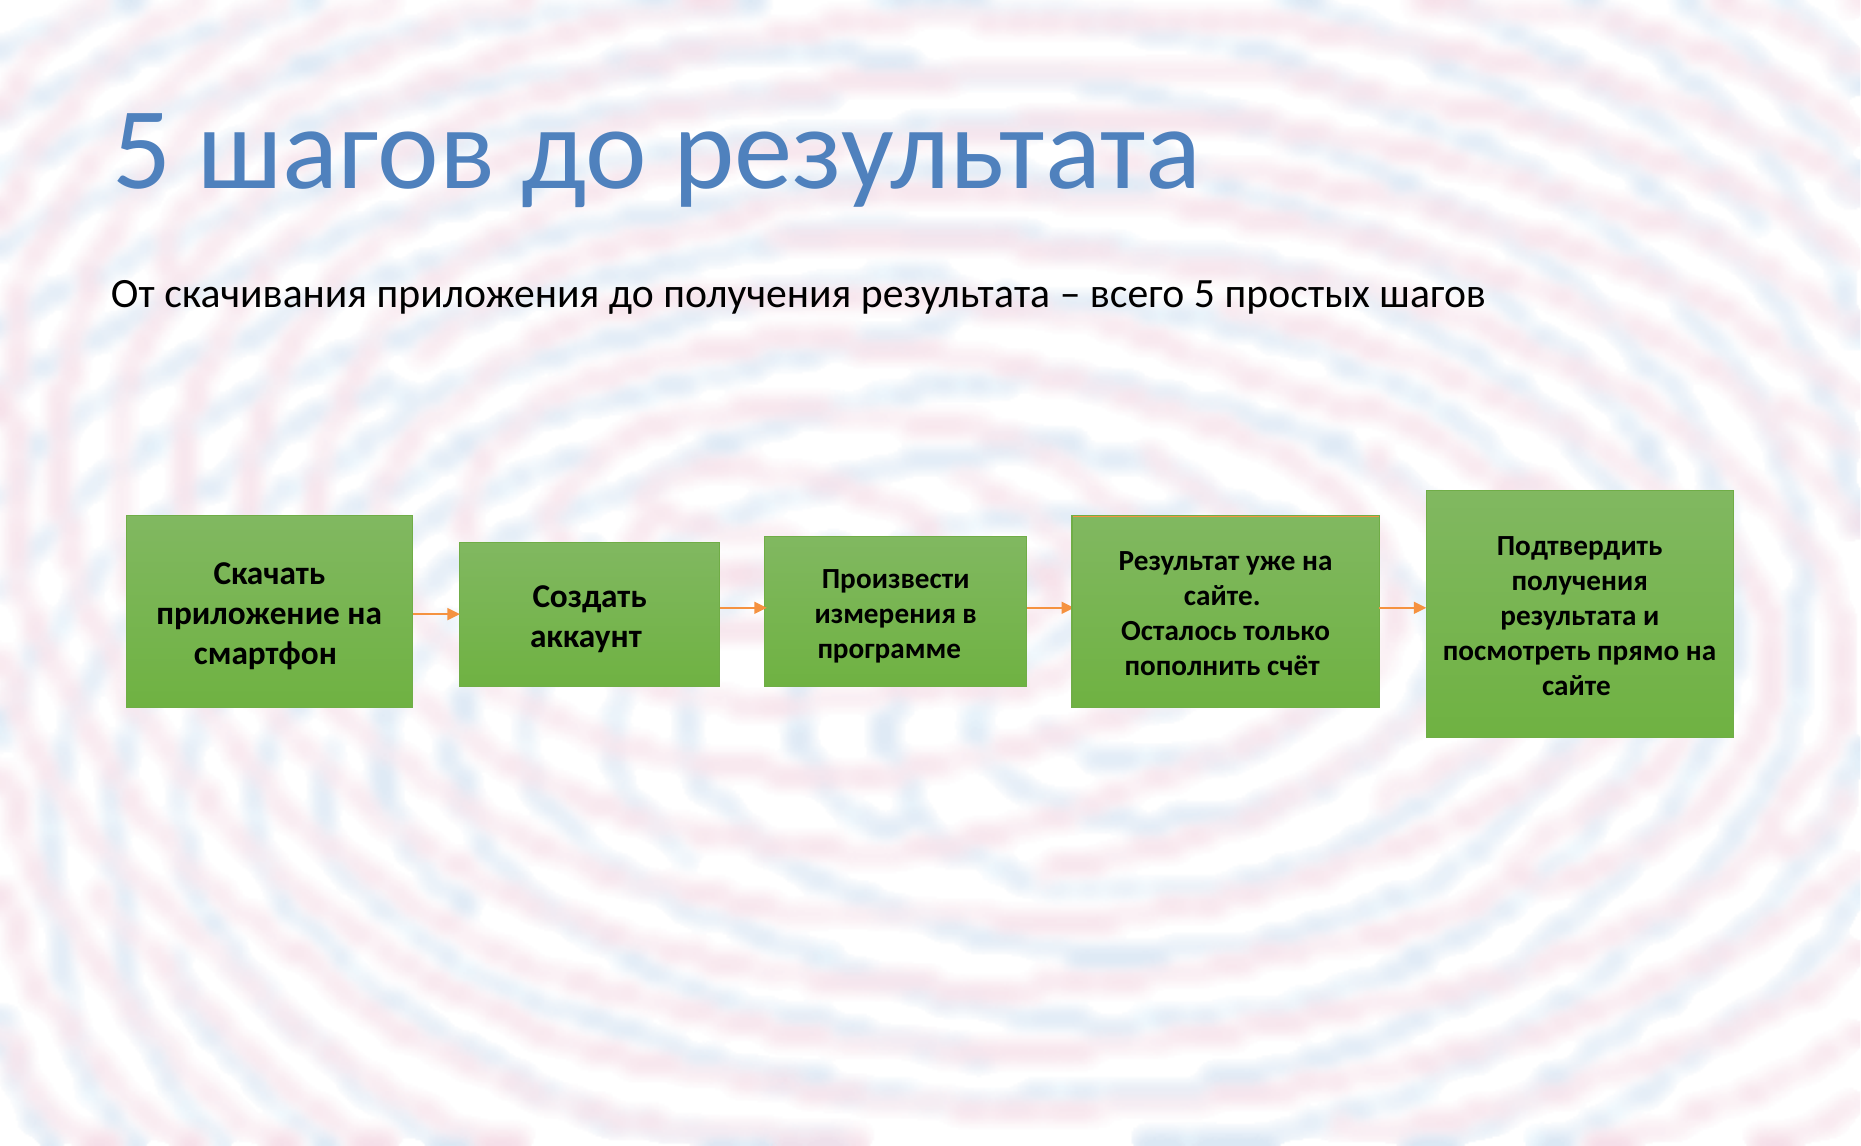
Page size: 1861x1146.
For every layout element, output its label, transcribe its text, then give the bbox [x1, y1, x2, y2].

text_box Скачать приложение на смартфон [126, 515, 413, 708]
picture [0, 0, 1861, 1146]
title 5 шагов до результата [93, 45, 1768, 235]
text_box Произвести измерения в программе [764, 536, 1027, 687]
text_box Результат уже на сайте. Осталось только пополнить счёт [1072, 515, 1380, 708]
text_box Создать аккаунт [459, 542, 720, 687]
text_box От скачивания приложения до получения результата – всего 5 простых шагов [95, 257, 1620, 368]
text_box Подтвердить получения результата и посмотреть прямо на сайте [1426, 490, 1734, 738]
text_box [93, 235, 1768, 1072]
